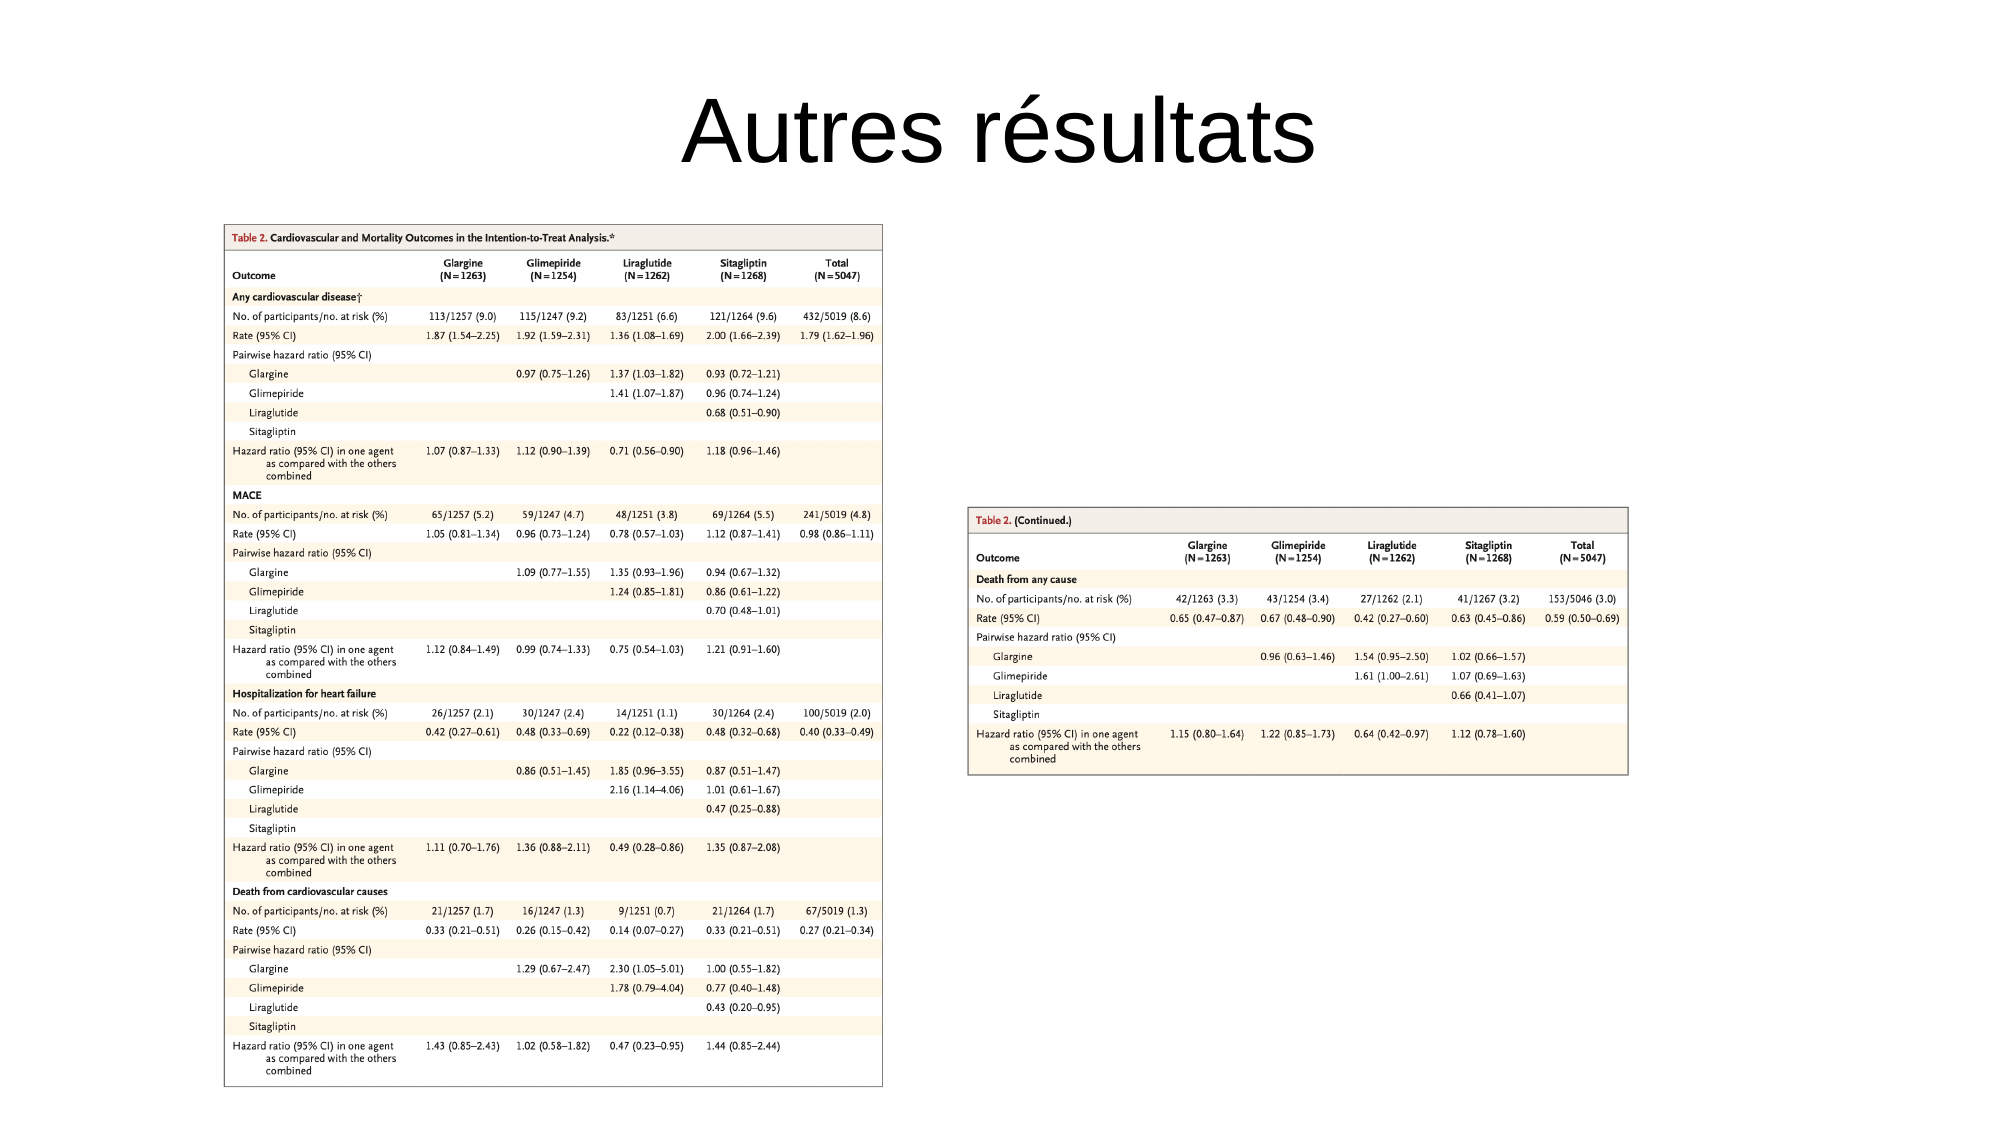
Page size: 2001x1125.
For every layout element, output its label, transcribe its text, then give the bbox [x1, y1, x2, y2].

picture [964, 503, 1633, 780]
title Autres résultats [49, 31, 1951, 220]
picture [220, 219, 889, 1092]
